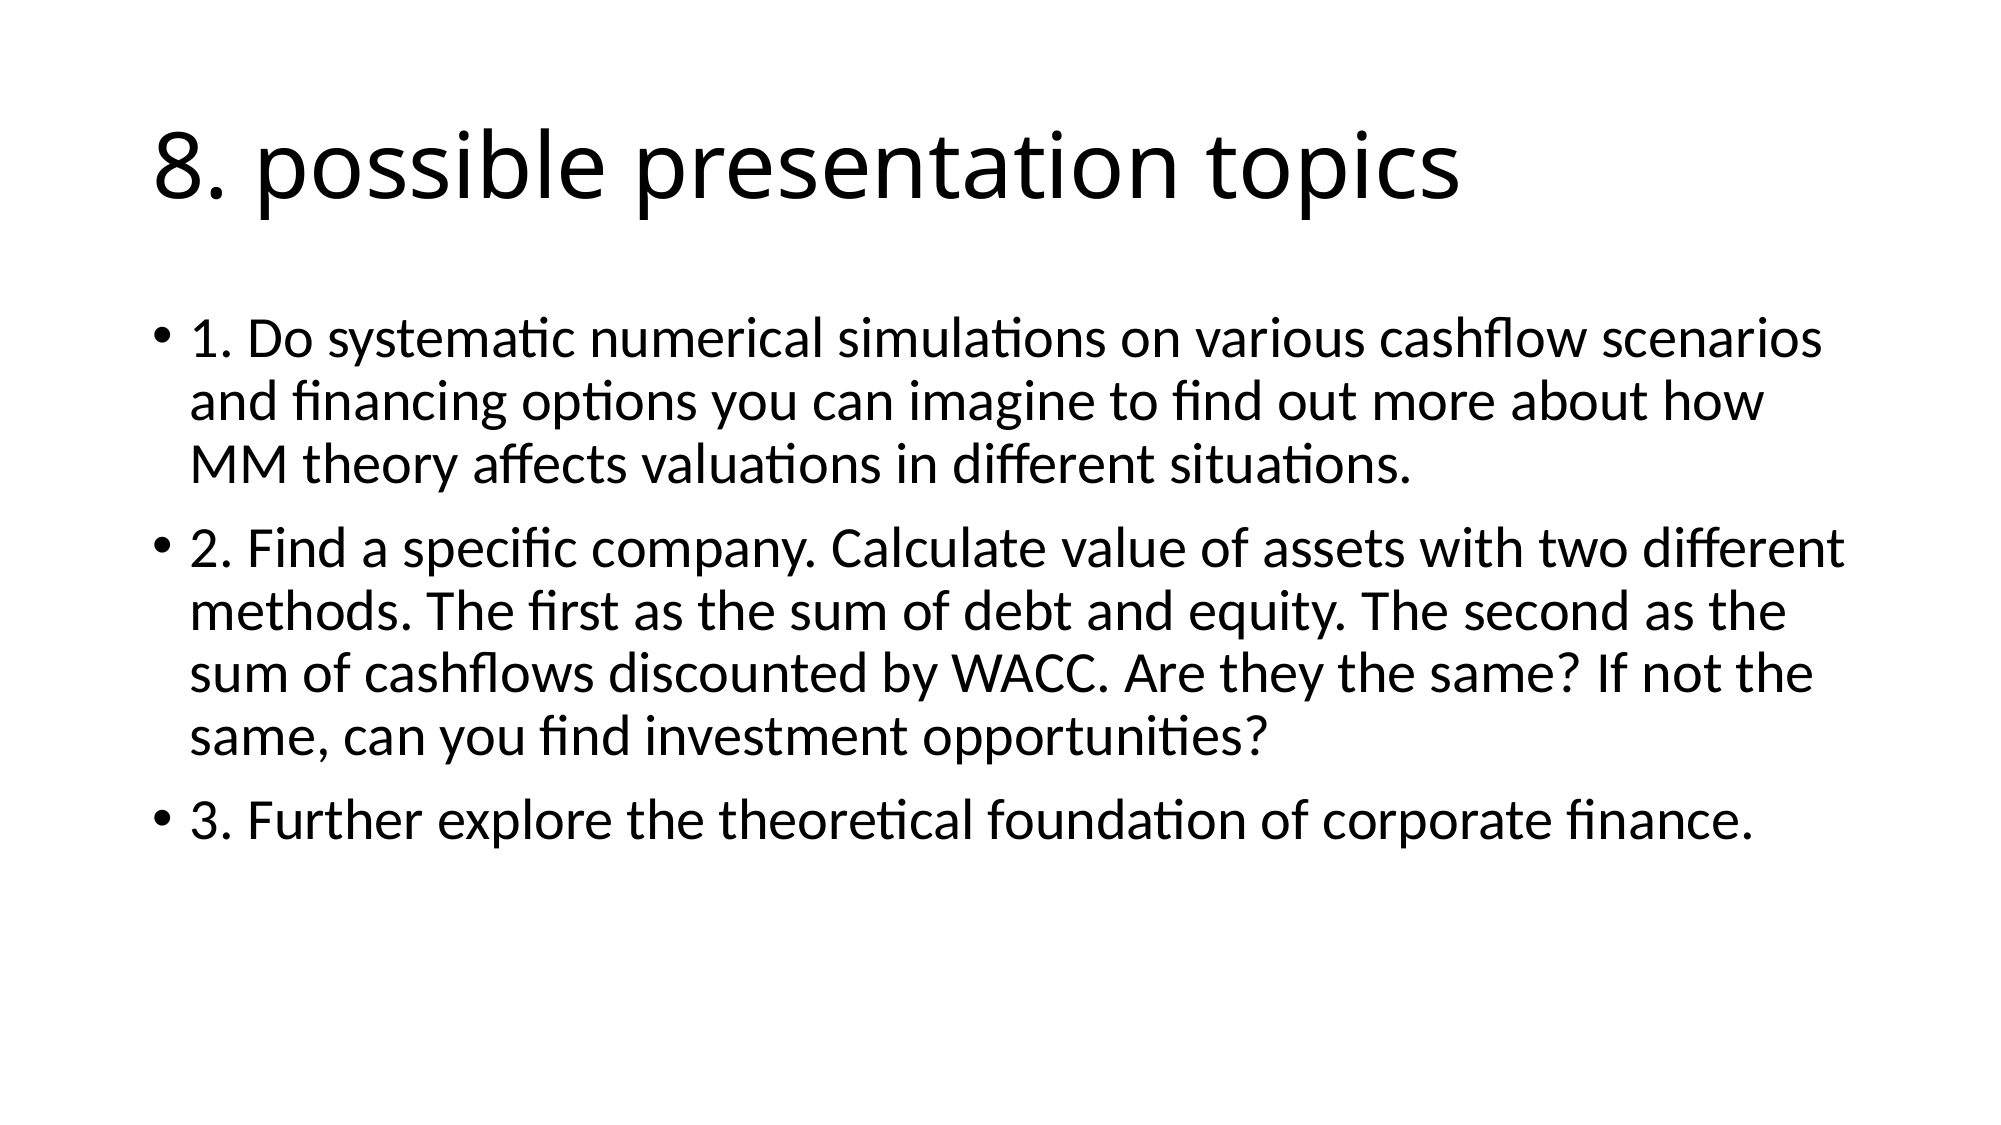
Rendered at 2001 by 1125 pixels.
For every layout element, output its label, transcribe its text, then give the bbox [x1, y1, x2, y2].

title 8. possible presentation topics [137, 59, 1863, 278]
list 1. Do systematic numerical simulations on various cashflow scenarios and financing options you can imagine to find out more about how MM theory affects valuations in different situations. 2. Find a specific company. Calculate value of assets with two different methods. The first as the sum of debt and equity. The second as the sum of cashflows discounted by WACC. Are they the same? If not the same, can you find investment opportunities? 3. Further explore the theoretical foundation of corporate finance. [137, 299, 1863, 1014]
